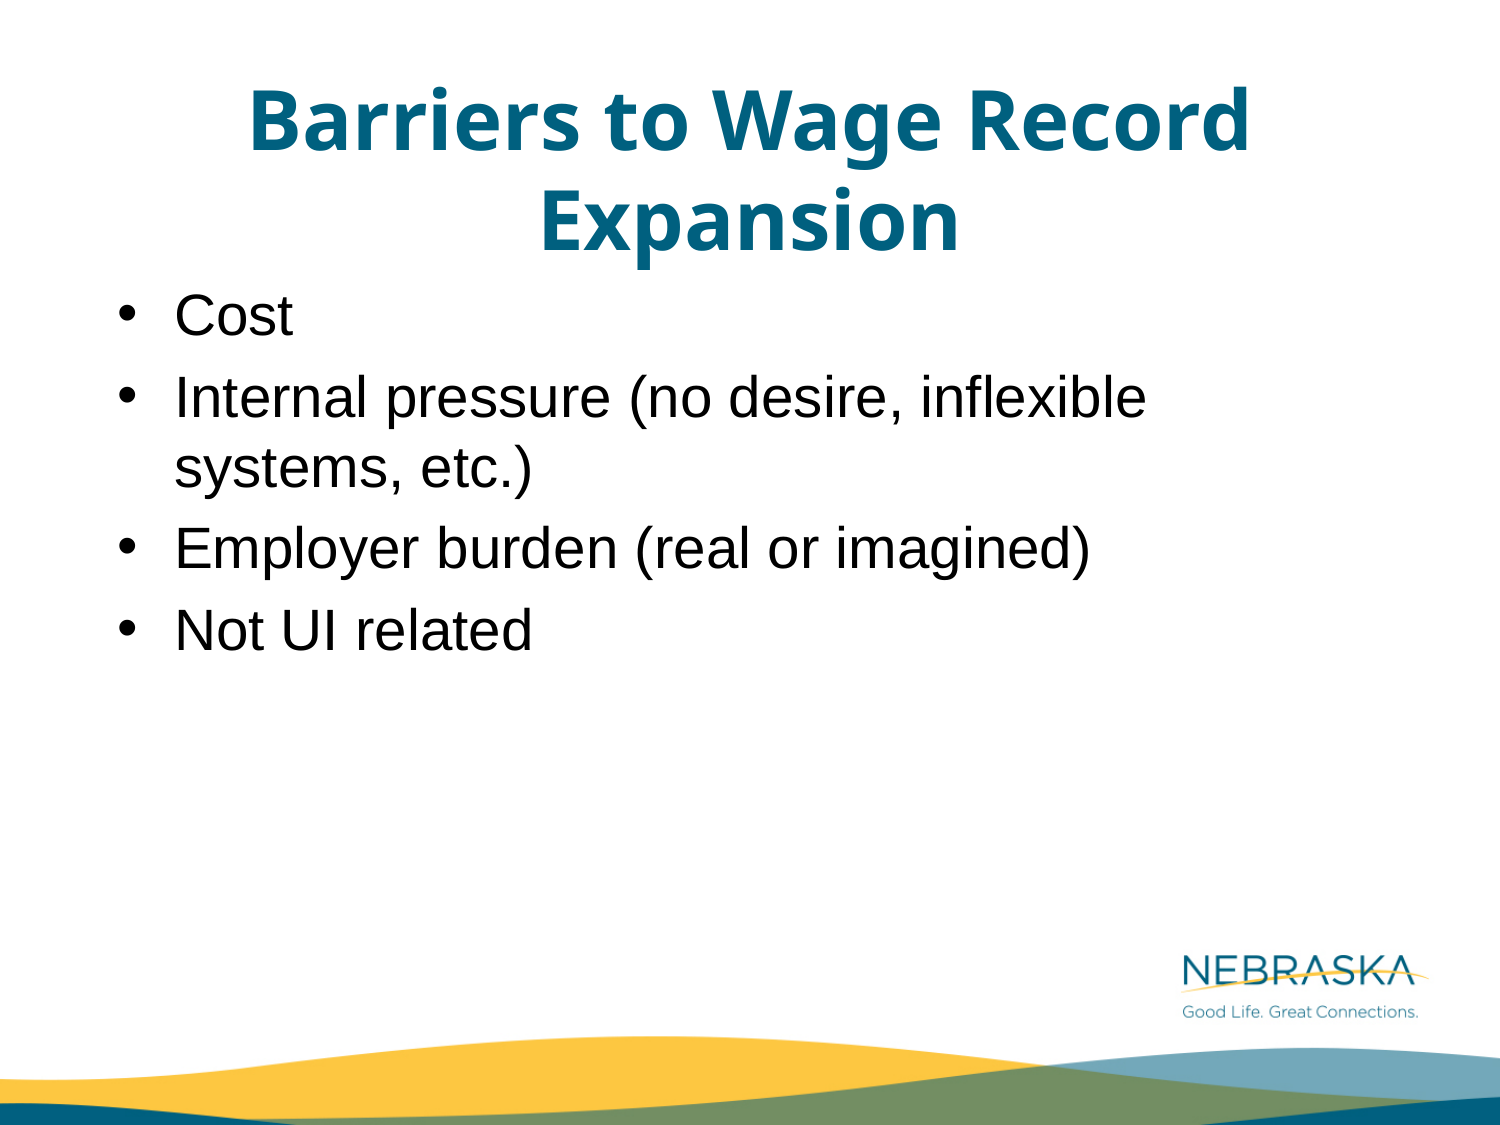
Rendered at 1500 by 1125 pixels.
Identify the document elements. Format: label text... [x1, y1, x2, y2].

picture [0, 0, 1500, 1125]
list Cost Internal pressure (no desire, inflexible systems, etc.) Employer burden (real or imagined) Not UI related [103, 270, 1397, 905]
title Barriers to Wage Record Expansion [103, 59, 1397, 181]
